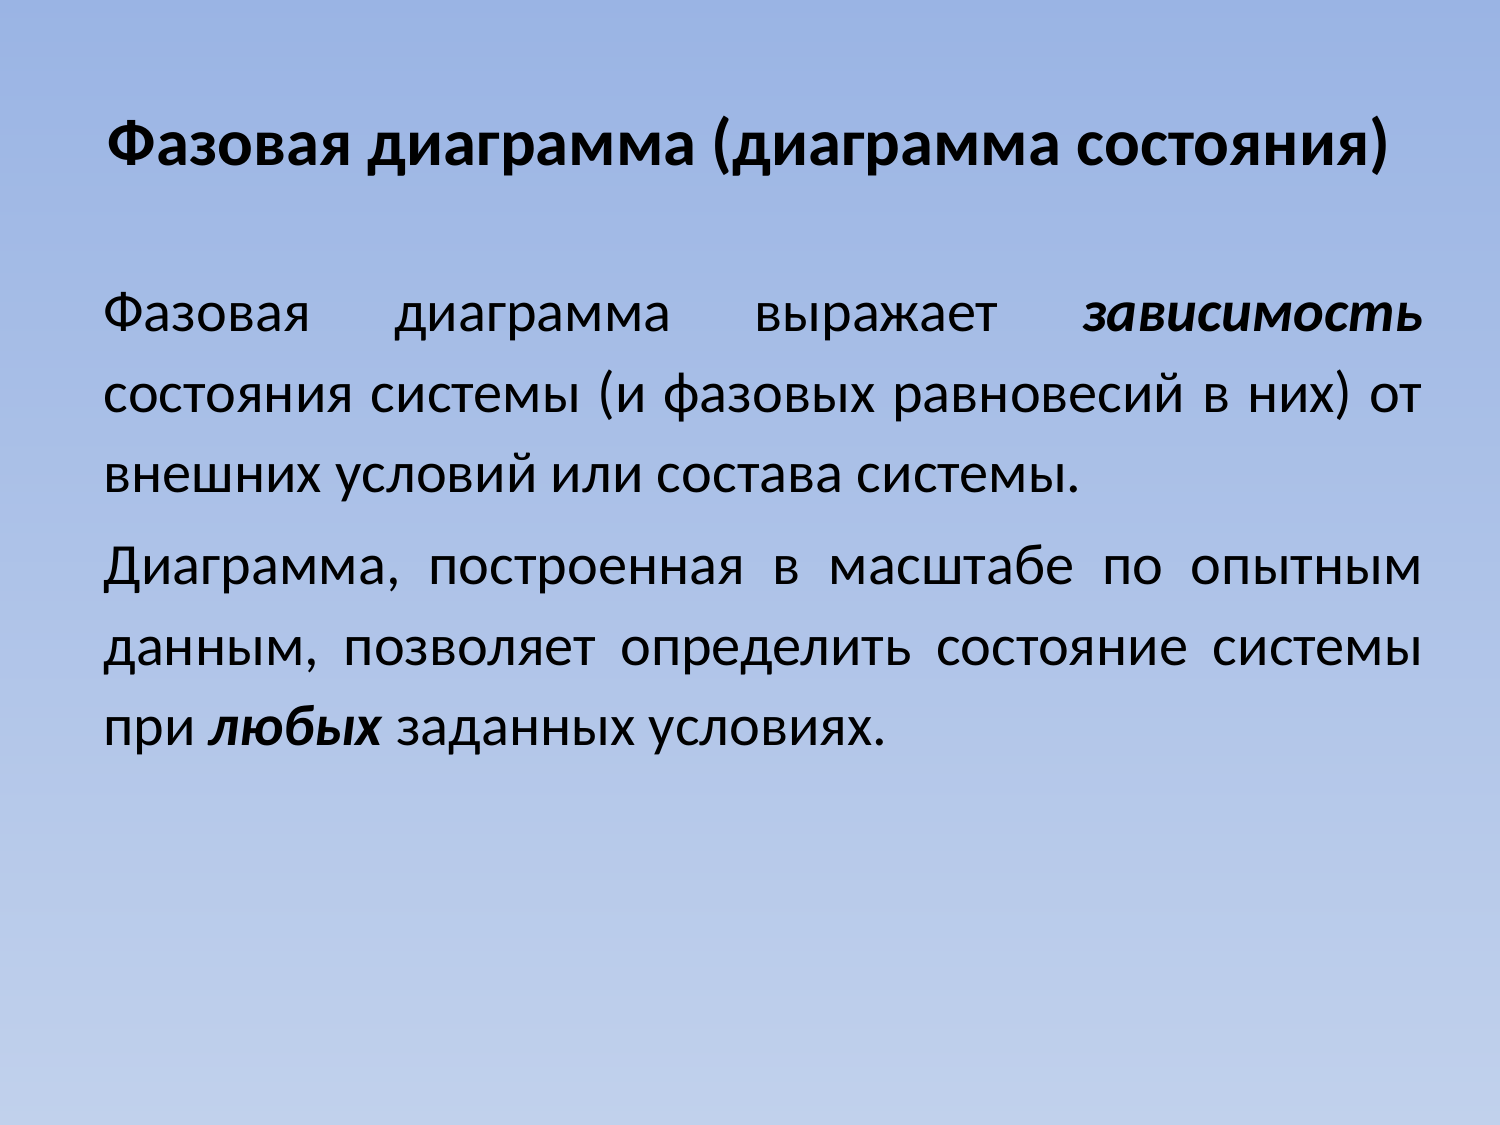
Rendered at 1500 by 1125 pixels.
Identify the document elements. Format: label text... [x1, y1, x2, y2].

title Фазовая диаграмма (диаграмма состояния) [75, 45, 1425, 233]
list Фазовая диаграмма выражает зависимость состояния системы (и фазовых равновесий в них) от внешних условий или состава системы. Диаграмма, построенная в масштабе по опытным данным, позволяет определить состояние системы при любых заданных условиях. [88, 255, 1439, 998]
